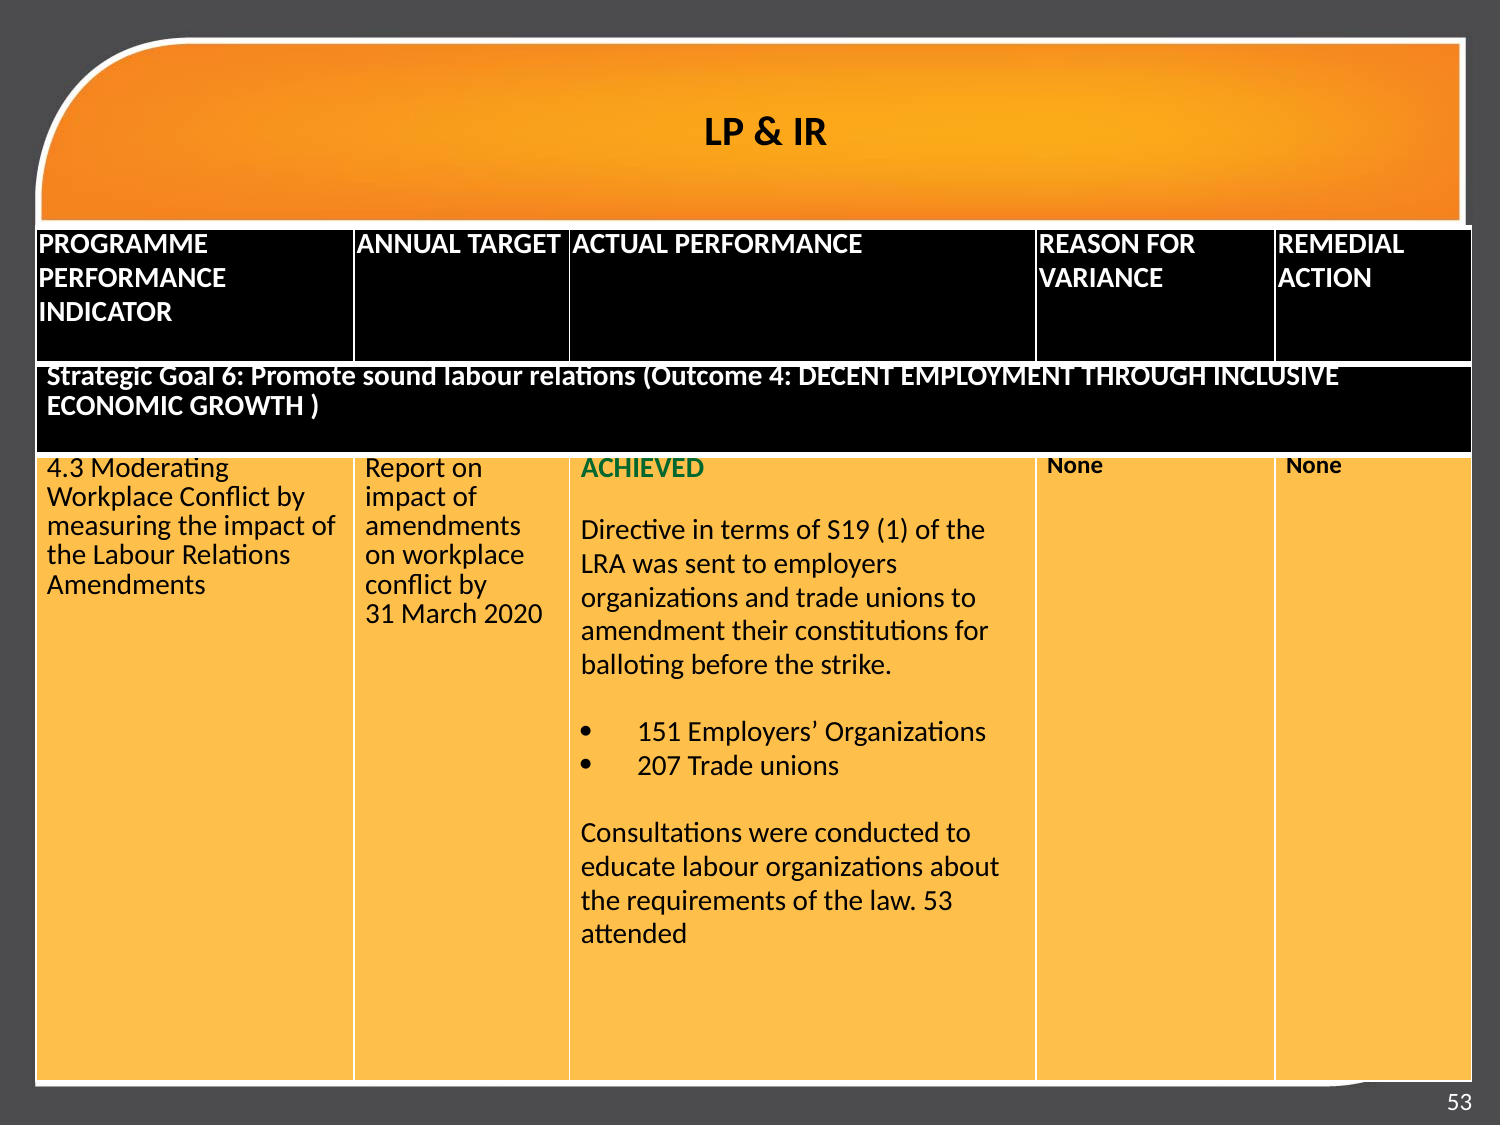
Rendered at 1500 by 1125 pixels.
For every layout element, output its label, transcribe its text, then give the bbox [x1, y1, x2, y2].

table_cell None [1276, 458, 1471, 1080]
title LP & IR [91, 48, 1442, 202]
table_cell 4.3 Moderating Workplace Conflict by measuring the impact of the Labour Relations Amendments [37, 458, 353, 1080]
table_header REMEDIAL ACTION [1276, 230, 1471, 361]
table_header REASON FOR VARIANCE [1037, 230, 1274, 361]
table_cell Strategic Goal 6: Promote sound labour relations (Outcome 4: DECENT EMPLOYMENT THROUGH INCLUSIVE ECONOMIC GROWTH ) [37, 367, 1471, 452]
table_cell Report on impact of amendments on workplace conflict by 31 March 2020 [355, 458, 569, 1080]
table_header PROGRAMME PERFORMANCE INDICATOR [37, 230, 353, 361]
table_header ANNUAL TARGET [355, 230, 569, 361]
table_header ACTUAL PERFORMANCE [570, 230, 1035, 361]
table_cell ACHIEVED Directive in terms of S19 (1) of the LRA was sent to employers organizations and trade unions to amendment their constitutions for balloting before the strike. 151 Employers’ Organizations 207 Trade unions Consultations were conducted to educate labour organizations about the requirements of the law. 53 attended [570, 458, 1035, 1080]
slide_number 53 [1137, 1070, 1488, 1125]
picture [0, 0, 1500, 1125]
table_cell None [1037, 458, 1274, 1080]
